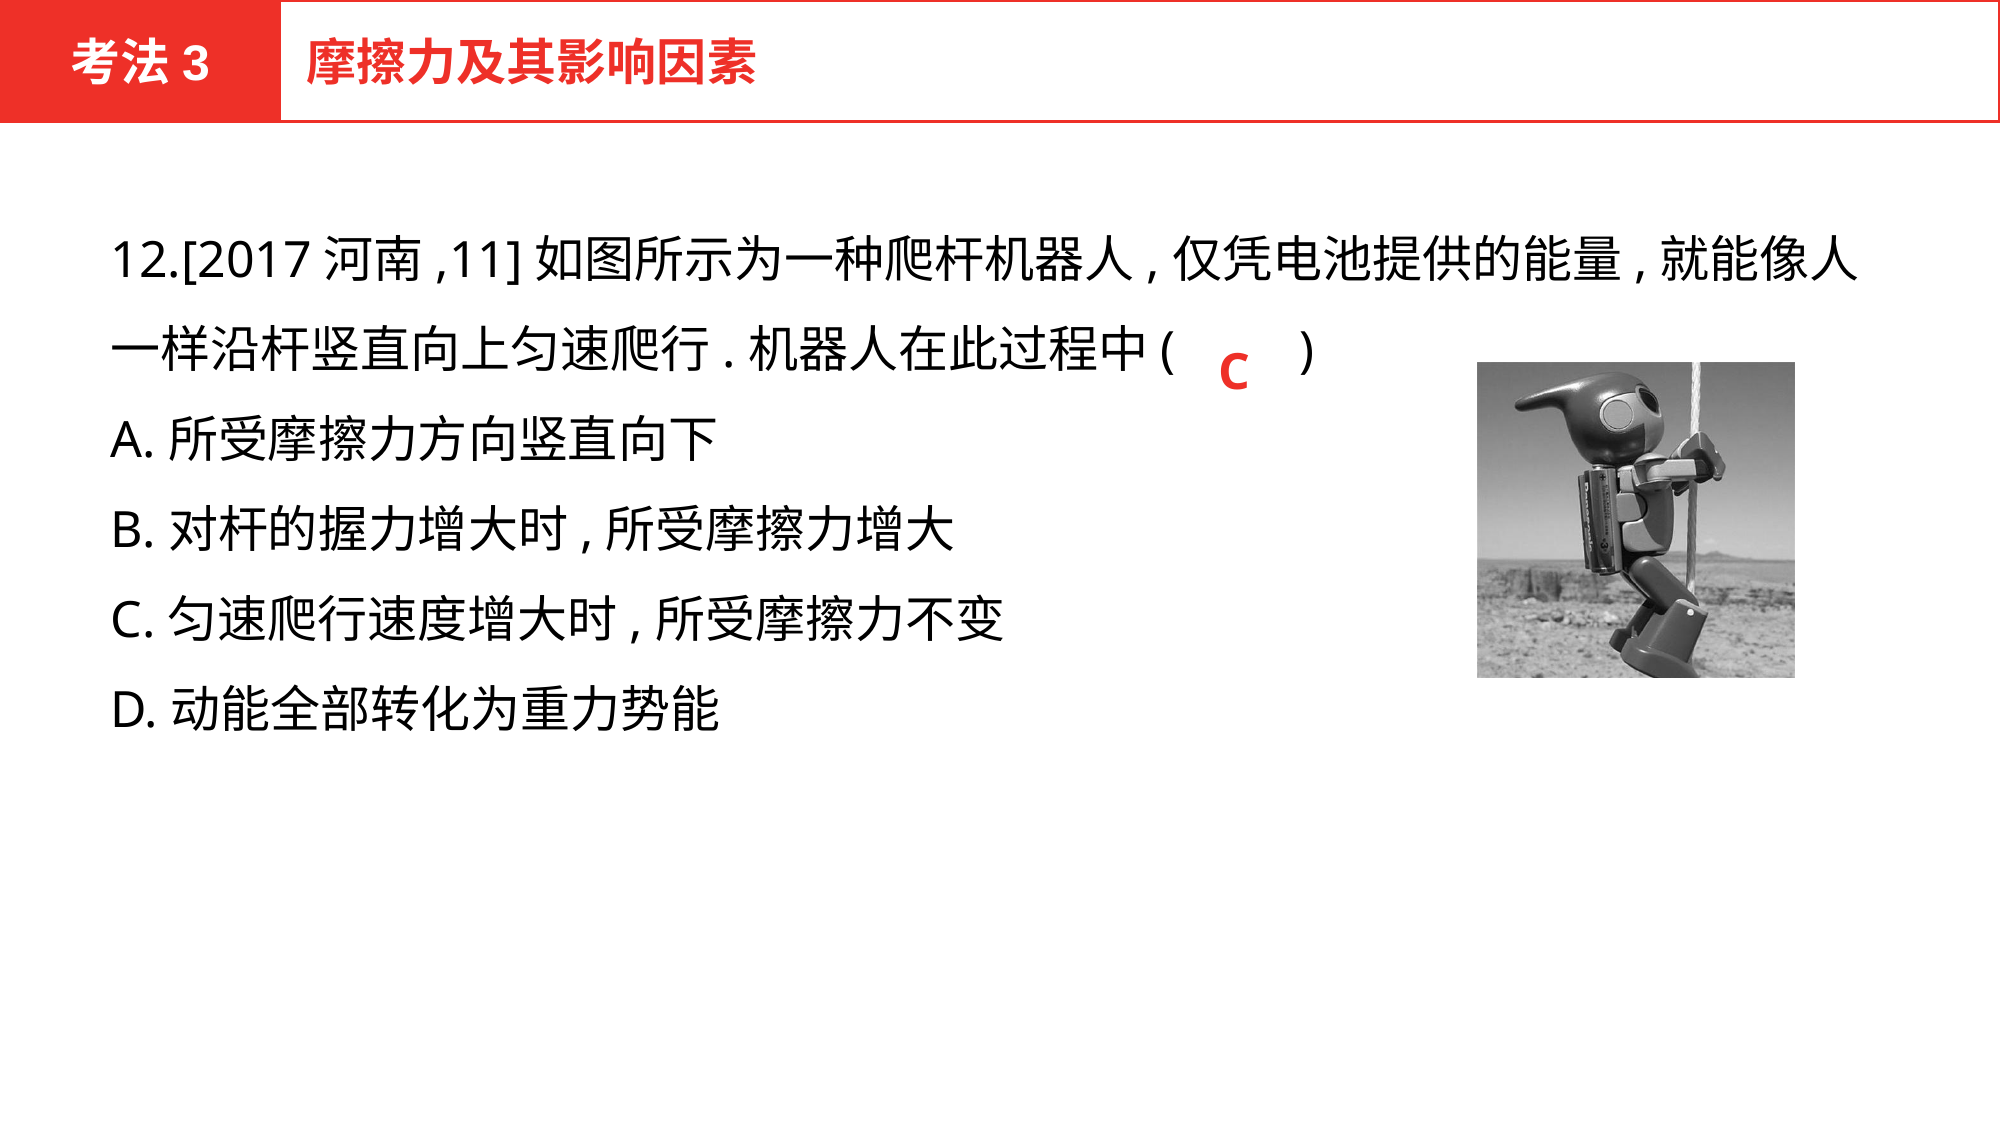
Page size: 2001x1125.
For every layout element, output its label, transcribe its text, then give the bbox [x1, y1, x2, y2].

text_box C [1204, 332, 1310, 408]
text_box 摩擦力及其影响因素 [276, 0, 2000, 123]
text_box 考法3 [1, 0, 280, 122]
picture [1477, 362, 1795, 678]
text_box 12.[2017河南,11]如图所示为一种爬杆机器人,仅凭电池提供的能量,就能像人一样沿杆竖直向上匀速爬行.机器人在此过程中 ( ) A.所受摩擦力方向竖直向下 B.对杆的握力增大时,所受摩擦力增大 C.匀速爬行速度增大时,所受摩擦力不变 D.动能全部转化为重力势能 [95, 130, 1912, 745]
